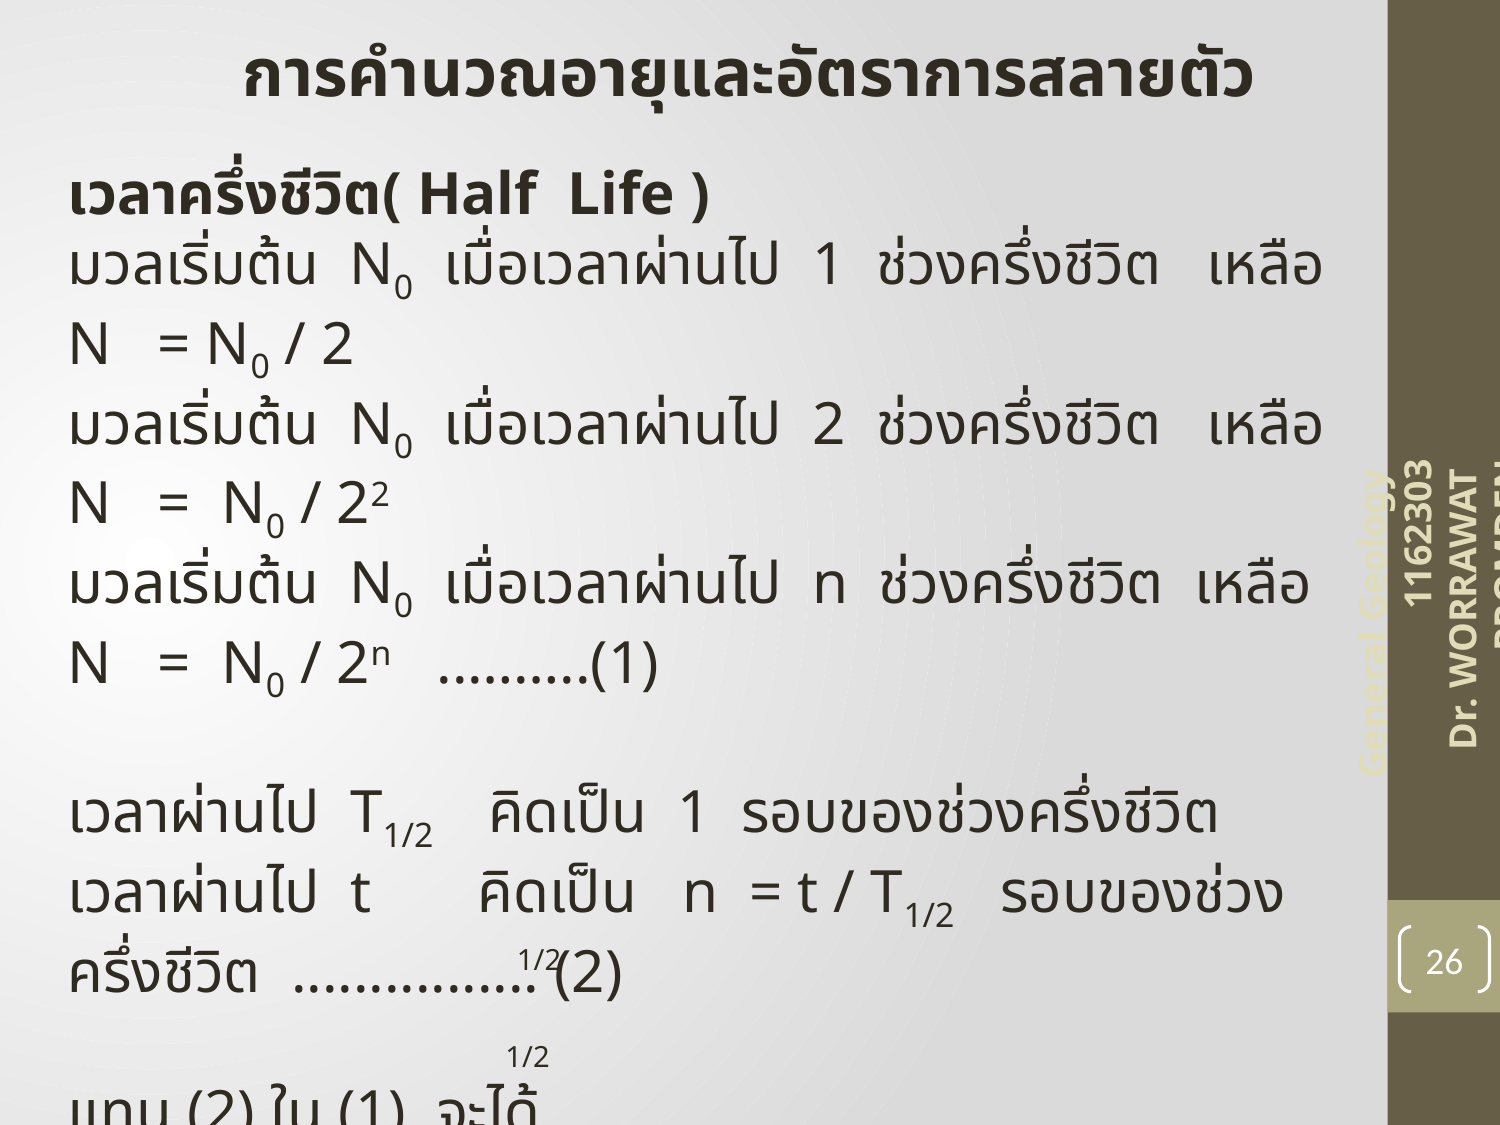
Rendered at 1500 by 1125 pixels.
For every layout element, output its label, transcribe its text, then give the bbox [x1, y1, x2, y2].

footer General Geology 1162303 Dr. WORRAWAT PROMDEN [1408, 444, 1469, 889]
text_box 1/2 [490, 1031, 565, 1082]
text_box การคำนวณอายุและอัตราการสลายตัว [228, 22, 1272, 117]
text_box เวลาครึ่งชีวิต( Half Life ) มวลเริ่มต้น N0 เมื่อเวลาผ่านไป 1 ช่วงครึ่งชีวิต เหลือ N = N0 / 2 มวลเริ่มต้น N0 เมื่อเวลาผ่านไป 2 ช่วงครึ่งชีวิต เหลือ N = N0 / 22 มวลเริ่มต้น N0 เมื่อเวลาผ่านไป n ช่วงครึ่งชีวิต เหลือ N = N0 / 2n ..……..(1) เวลาผ่านไป T1/2 คิดเป็น 1 รอบของช่วงครึ่งชีวิต เวลาผ่านไป t คิดเป็น n = t / T1/2 รอบของช่วงครึ่งชีวิต ................ (2) แทน (2) ใน (1) จะได้ N = N0 / 2n = N0 / 2 t/T = N0 . 2-(t/T ) [53, 149, 1376, 1125]
text_box 1/2 [502, 933, 577, 984]
slide_number 26 [1397, 925, 1492, 994]
